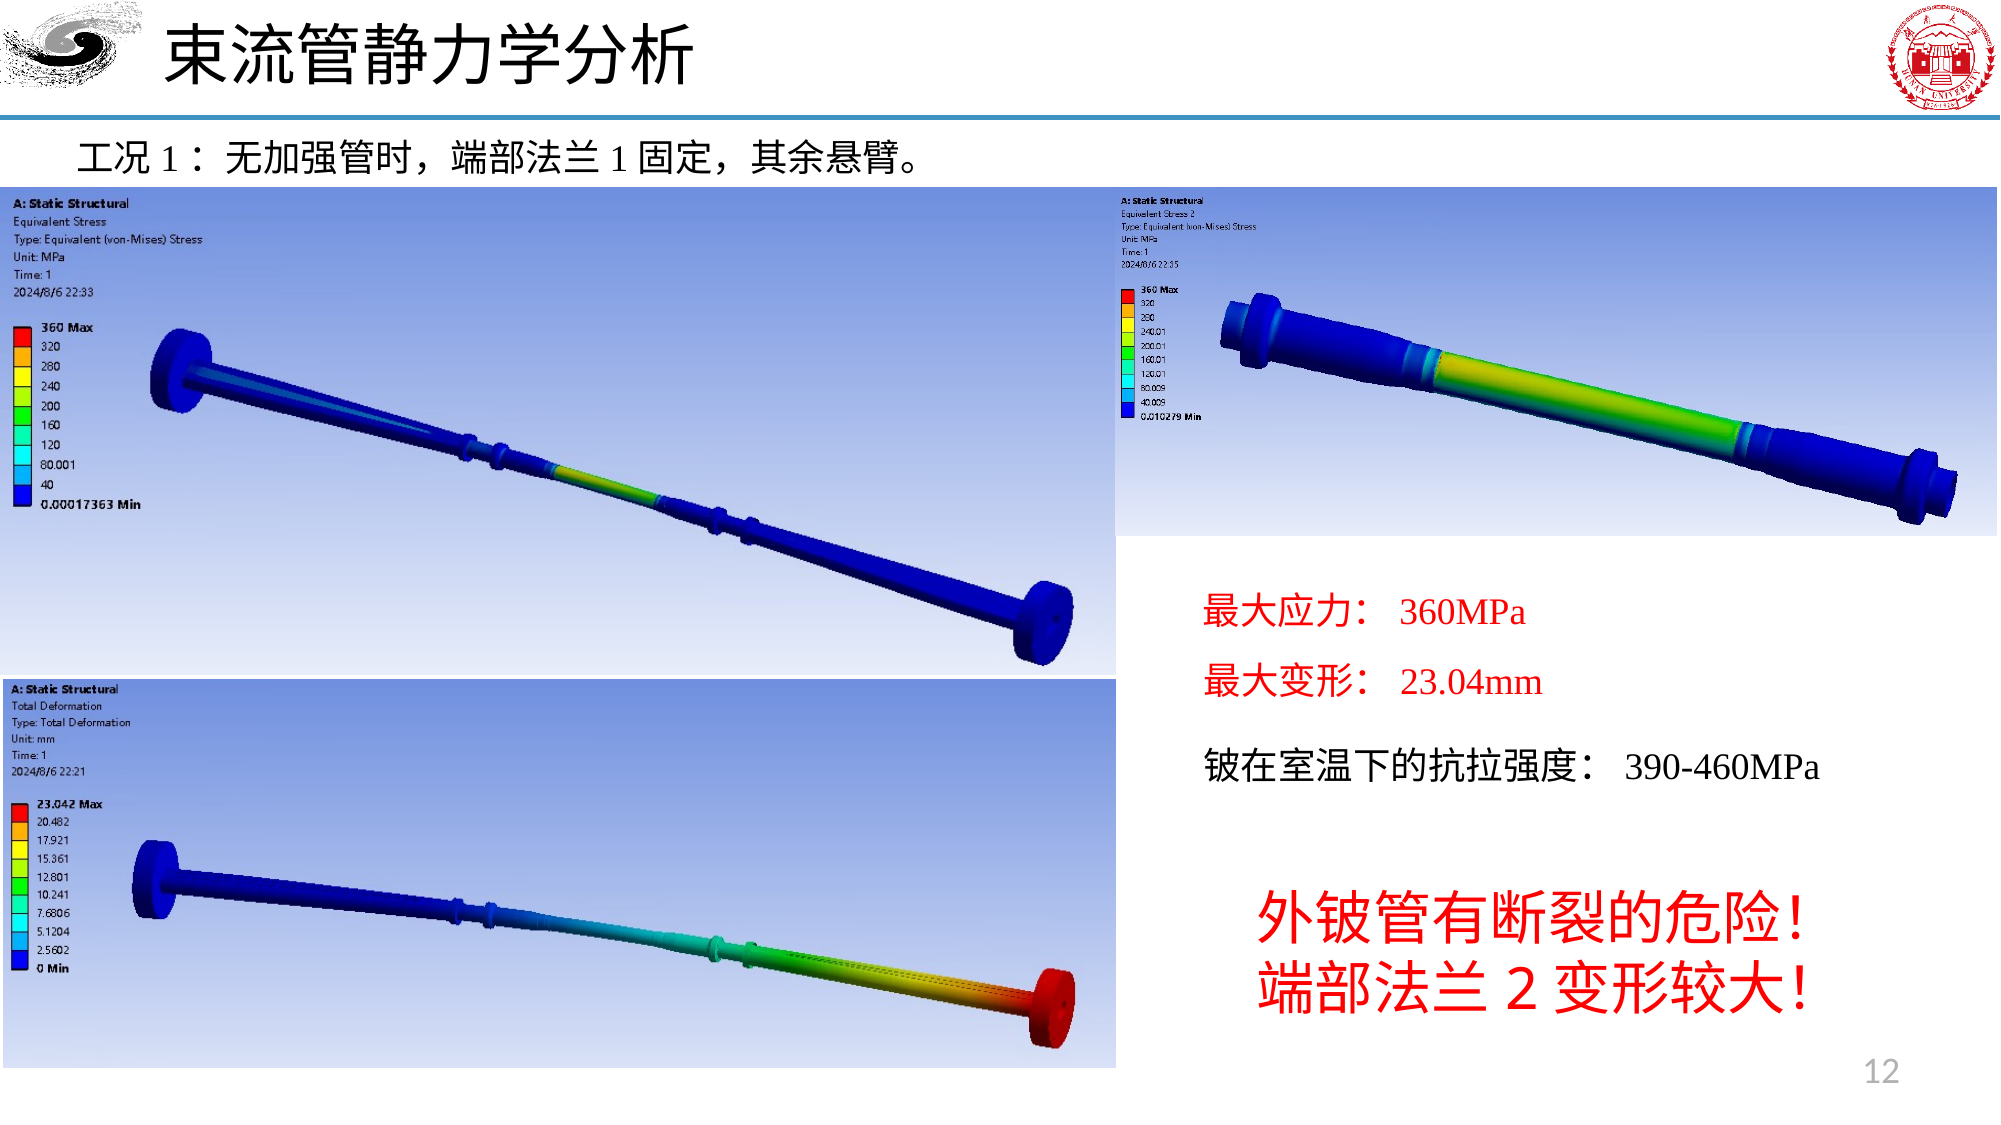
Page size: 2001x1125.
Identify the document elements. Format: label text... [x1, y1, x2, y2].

text_box 最大应力：360MPa [1188, 579, 1542, 640]
picture [0, 0, 142, 89]
picture [0, 187, 1997, 676]
text_box 外铍管有断裂的危险！ 端部法兰2变形较大！ [1242, 873, 1860, 1029]
picture [3, 679, 1117, 1068]
text_box 最大变形：23.04mm [1188, 649, 1558, 710]
slide_number 12 [1440, 1046, 1900, 1103]
title 束流管静力学分析 [162, 12, 1274, 94]
text_box 铍在室温下的抗拉强度：390-460MPa [1188, 734, 1864, 795]
text_box 工况1：无加强管时，端部法兰1固定，其余悬臂。 [61, 127, 953, 186]
picture [1886, 4, 1996, 110]
